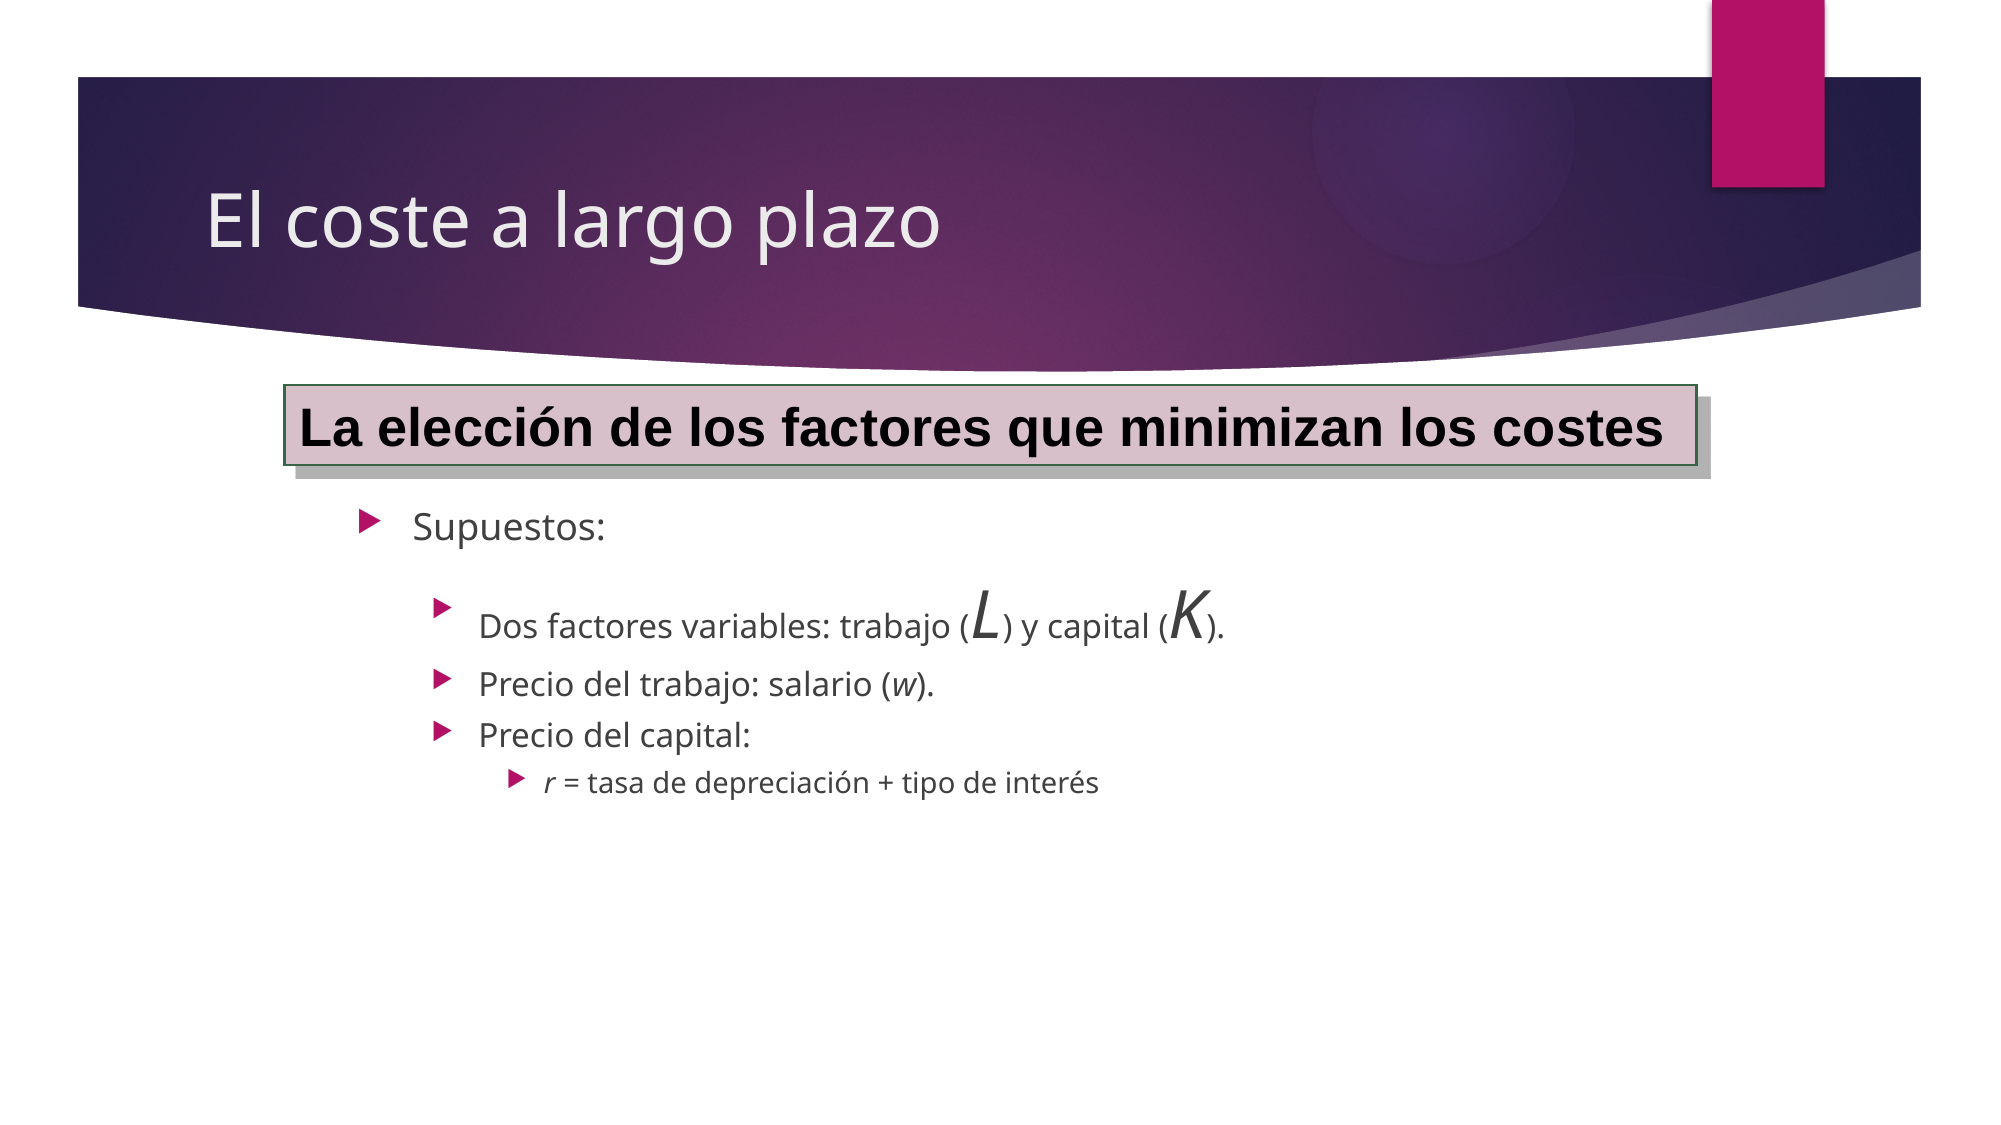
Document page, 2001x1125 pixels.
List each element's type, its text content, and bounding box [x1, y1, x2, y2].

title El coste a largo plazo [189, 159, 1627, 276]
text_box La elección de los factores que minimizan los costes [284, 384, 1697, 465]
list Supuestos: Dos factores variables: trabajo (L) y capital (K). Precio del trabajo: salario (w). Precio del capital: r = tasa de depreciación + tipo de interés [341, 495, 1555, 1100]
